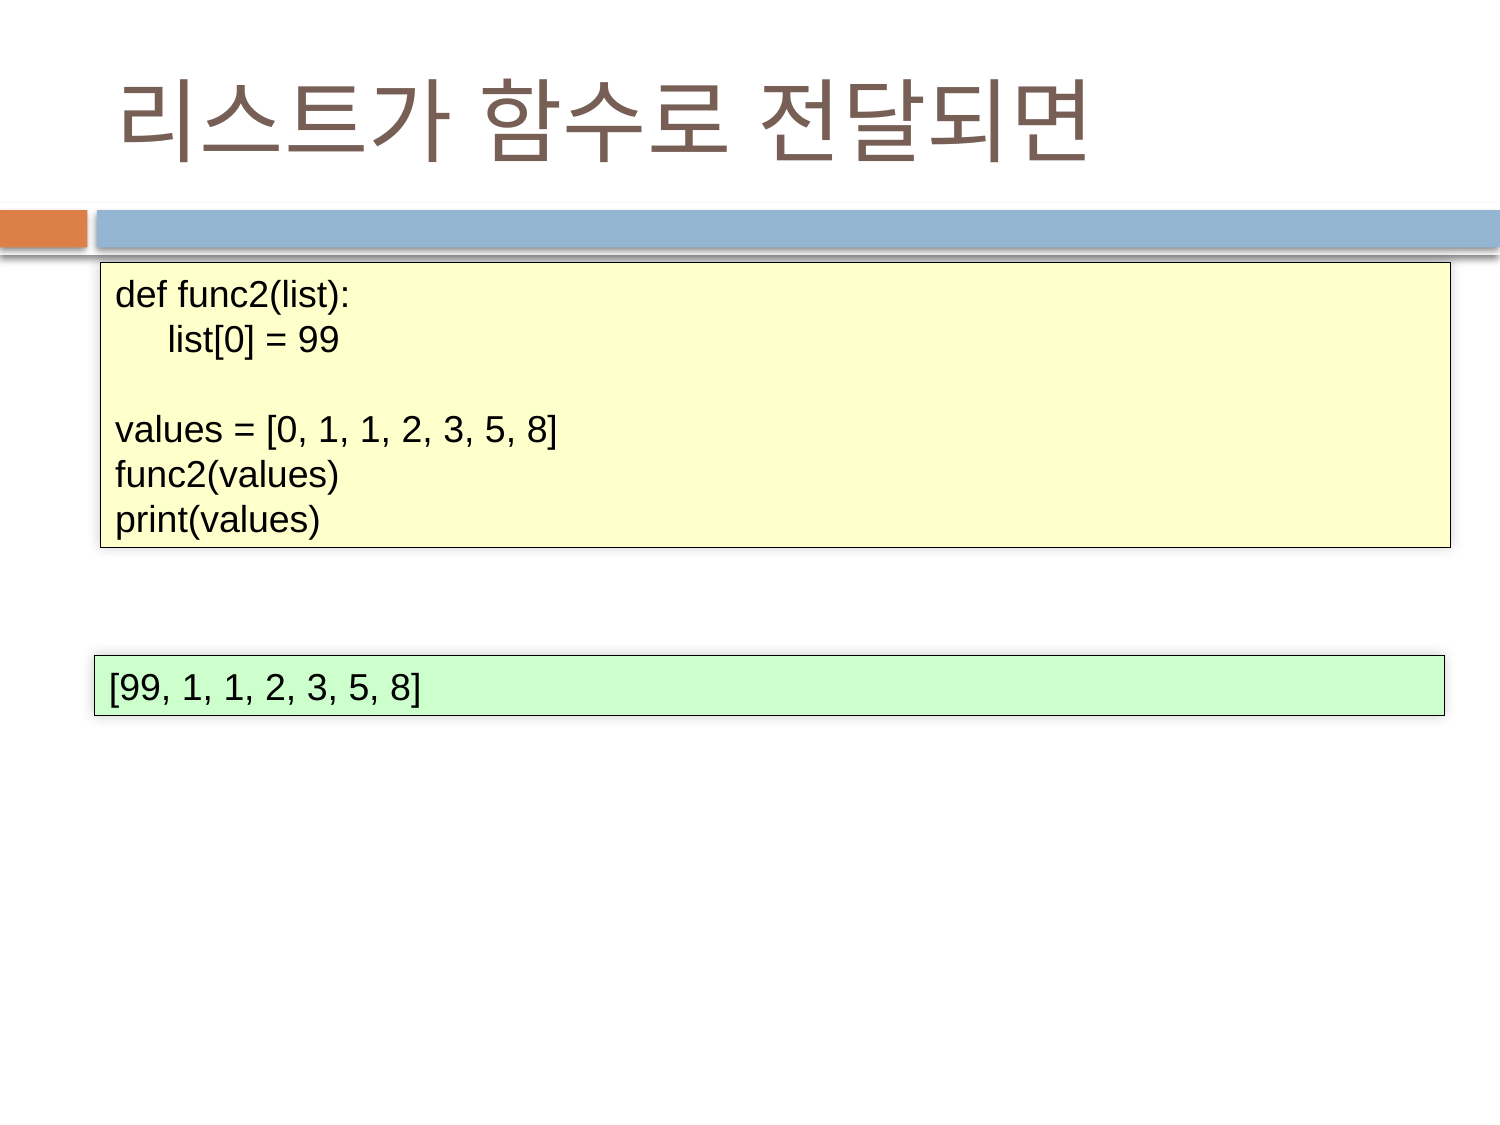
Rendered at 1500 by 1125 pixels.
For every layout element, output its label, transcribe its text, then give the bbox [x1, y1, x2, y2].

text_box def func2(list): list[0] = 99 values = [0, 1, 1, 2, 3, 5, 8] func2(values) print(values) [100, 262, 1451, 548]
title 리스트가 함수로 전달되면 [100, 37, 1438, 200]
text_box [99, 1, 1, 2, 3, 5, 8] [94, 655, 1445, 716]
